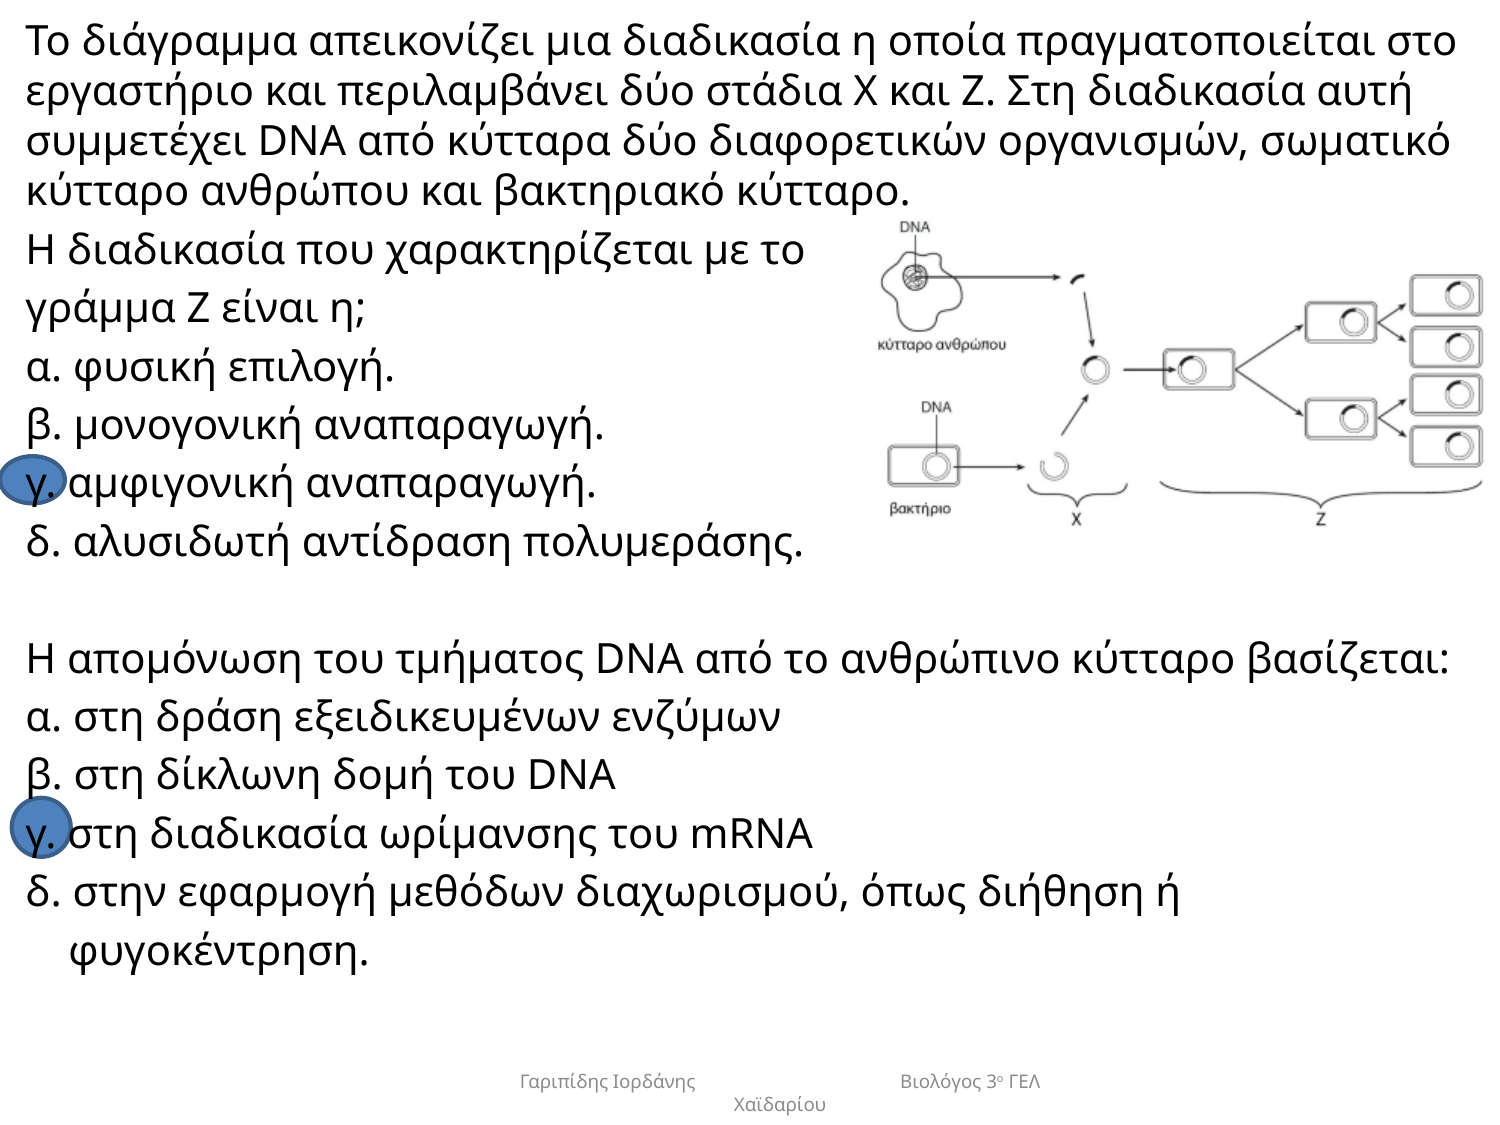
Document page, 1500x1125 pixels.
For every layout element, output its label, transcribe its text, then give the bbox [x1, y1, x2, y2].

picture [867, 207, 1497, 540]
list Το διάγραμμα απεικονίζει μια διαδικασία η οποία πραγματοποιείται στο εργαστήριο και περιλαμβάνει δύο στάδια Χ και Ζ. Στη διαδικασία αυτή συμμετέχει DNA από κύτταρα δύο διαφορετικών οργανισμών, σωματικό κύτταρο ανθρώπου και βακτηριακό κύτταρο. Η διαδικασία που χαρακτηρίζεται με το γράμμα Ζ είναι η; α. φυσική επιλογή. β. μονογονική αναπαραγωγή. γ. αμφιγονική αναπαραγωγή. δ. αλυσιδωτή αντίδραση πολυμεράσης. Η απομόνωση του τμήματος DNA από το ανθρώπινο κύτταρο βασίζεται: α. στη δράση εξειδικευμένων ενζύμων β. στη δίκλωνη δομή του DNA γ. στη διαδικασία ωρίμανσης του mRNA δ. στην εφαρμογή μεθόδων διαχωρισμού, όπως διήθηση ή φυγοκέντρηση. [10, 6, 1476, 1108]
text_box [0, 460, 10, 500]
footer Γαριπίδης Ιορδάνης Βιολόγος 3ο ΓΕΛ Χαϊδαρίου [501, 1062, 1059, 1123]
